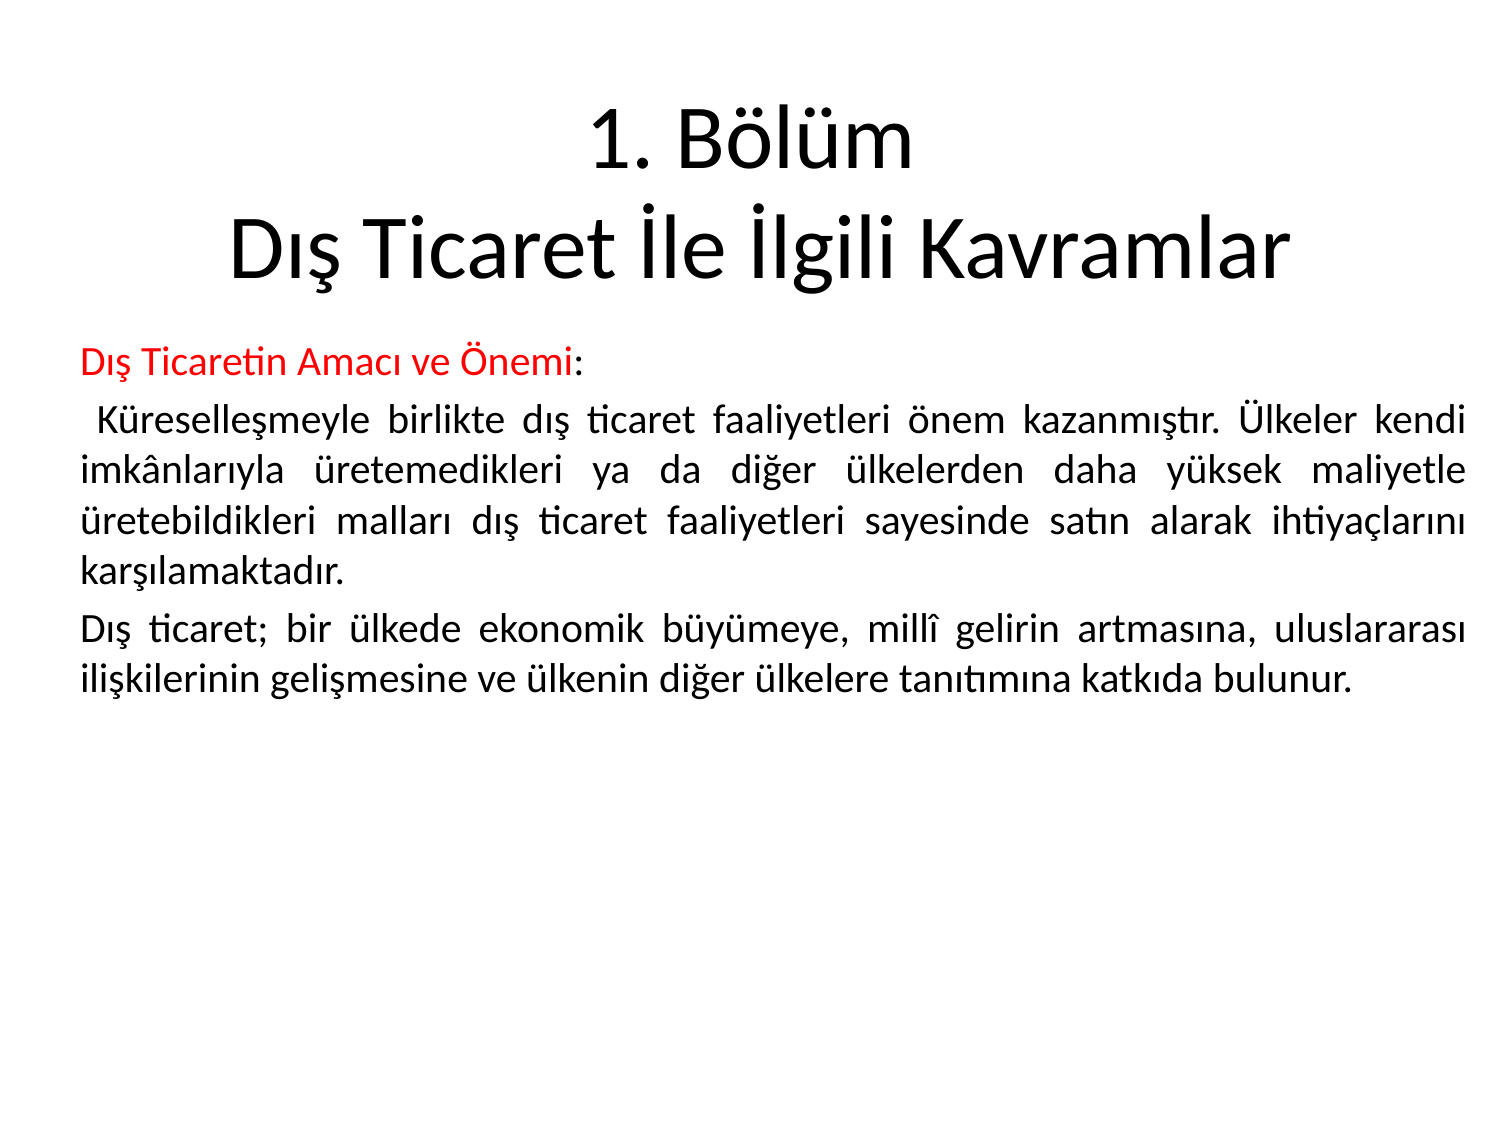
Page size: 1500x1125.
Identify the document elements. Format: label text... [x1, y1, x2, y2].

title 1. Bölüm Dış Ticaret İle İlgili Kavramlar [123, 66, 1399, 308]
subtitle Dış Ticaretin Amacı ve Önemi: Küreselleşmeyle birlikte dış ticaret faaliyetleri önem kazanmıştır. Ülkeler kendi imkânlarıyla üretemedikleri ya da diğer ülkelerden daha yüksek maliyetle üretebildikleri malları dış ticaret faaliyetleri sayesinde satın alarak ihtiyaçlarını karşılamaktadır. Dış ticaret; bir ülkede ekonomik büyümeye, millî gelirin artmasına, uluslararası ilişkilerinin gelişmesine ve ülkenin diğer ülkelere tanıtımına katkıda bulunur. [64, 326, 1483, 1047]
